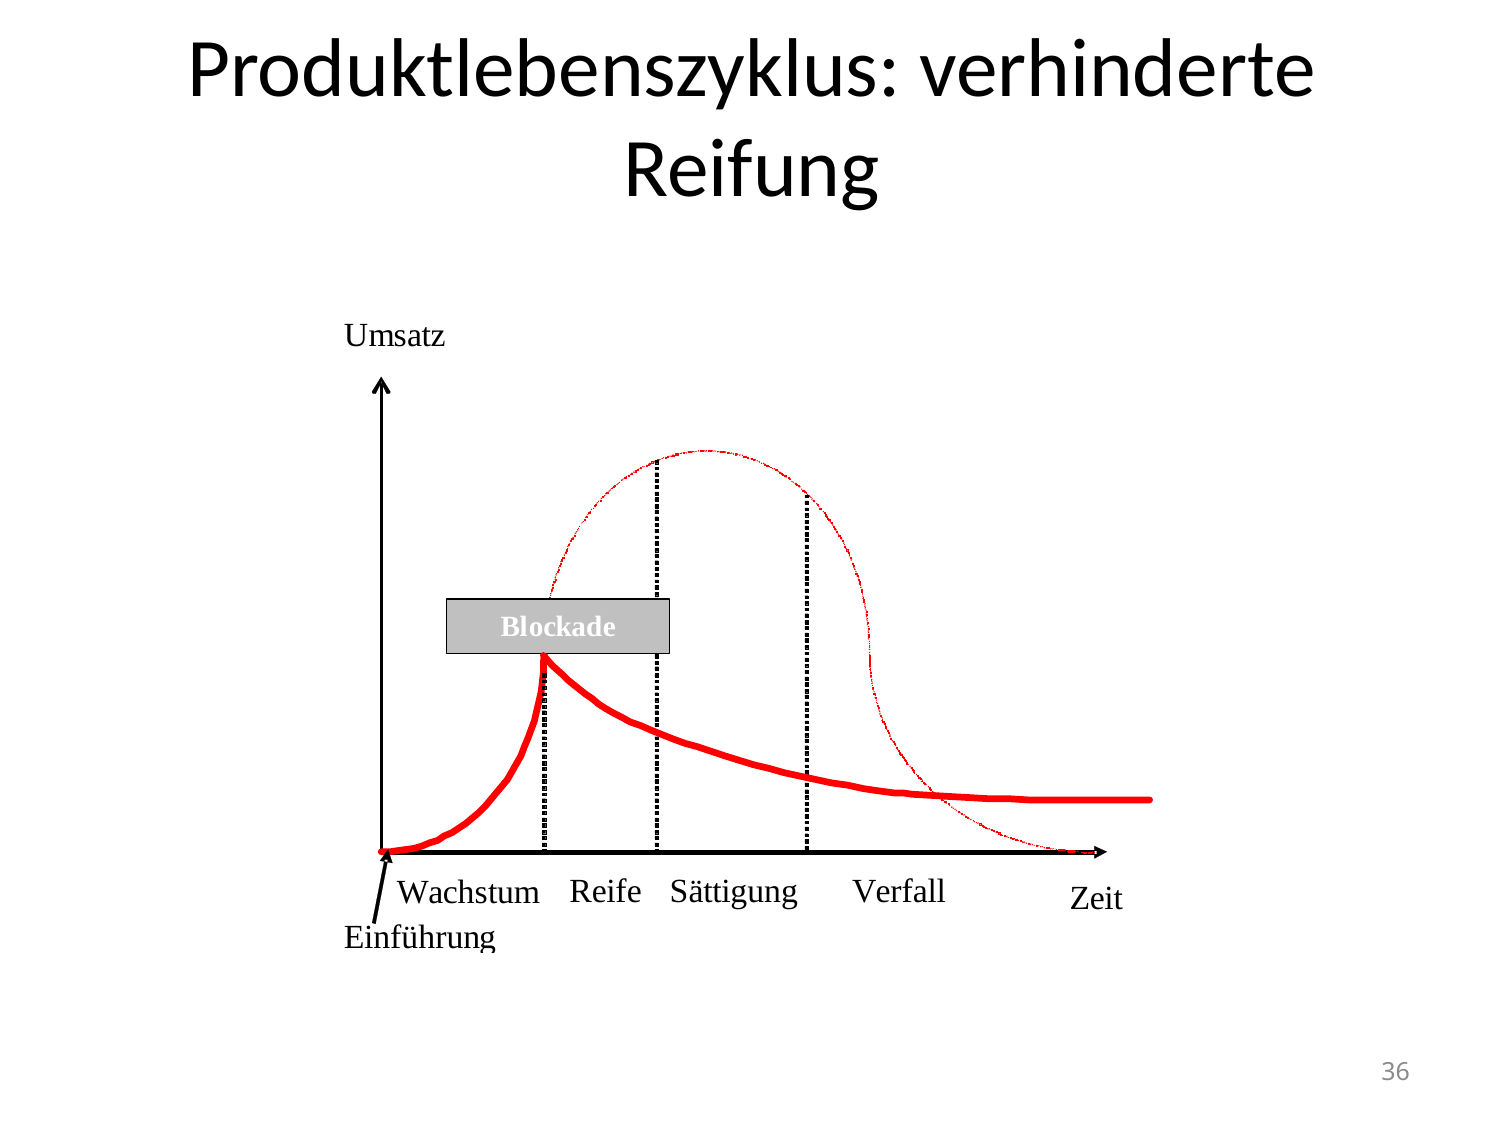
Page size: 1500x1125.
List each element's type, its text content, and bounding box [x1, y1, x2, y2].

title Produktlebenszyklus: verhinderte Reifung [76, 0, 1427, 228]
slide_number 36 [1074, 1042, 1425, 1103]
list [343, 314, 1157, 954]
